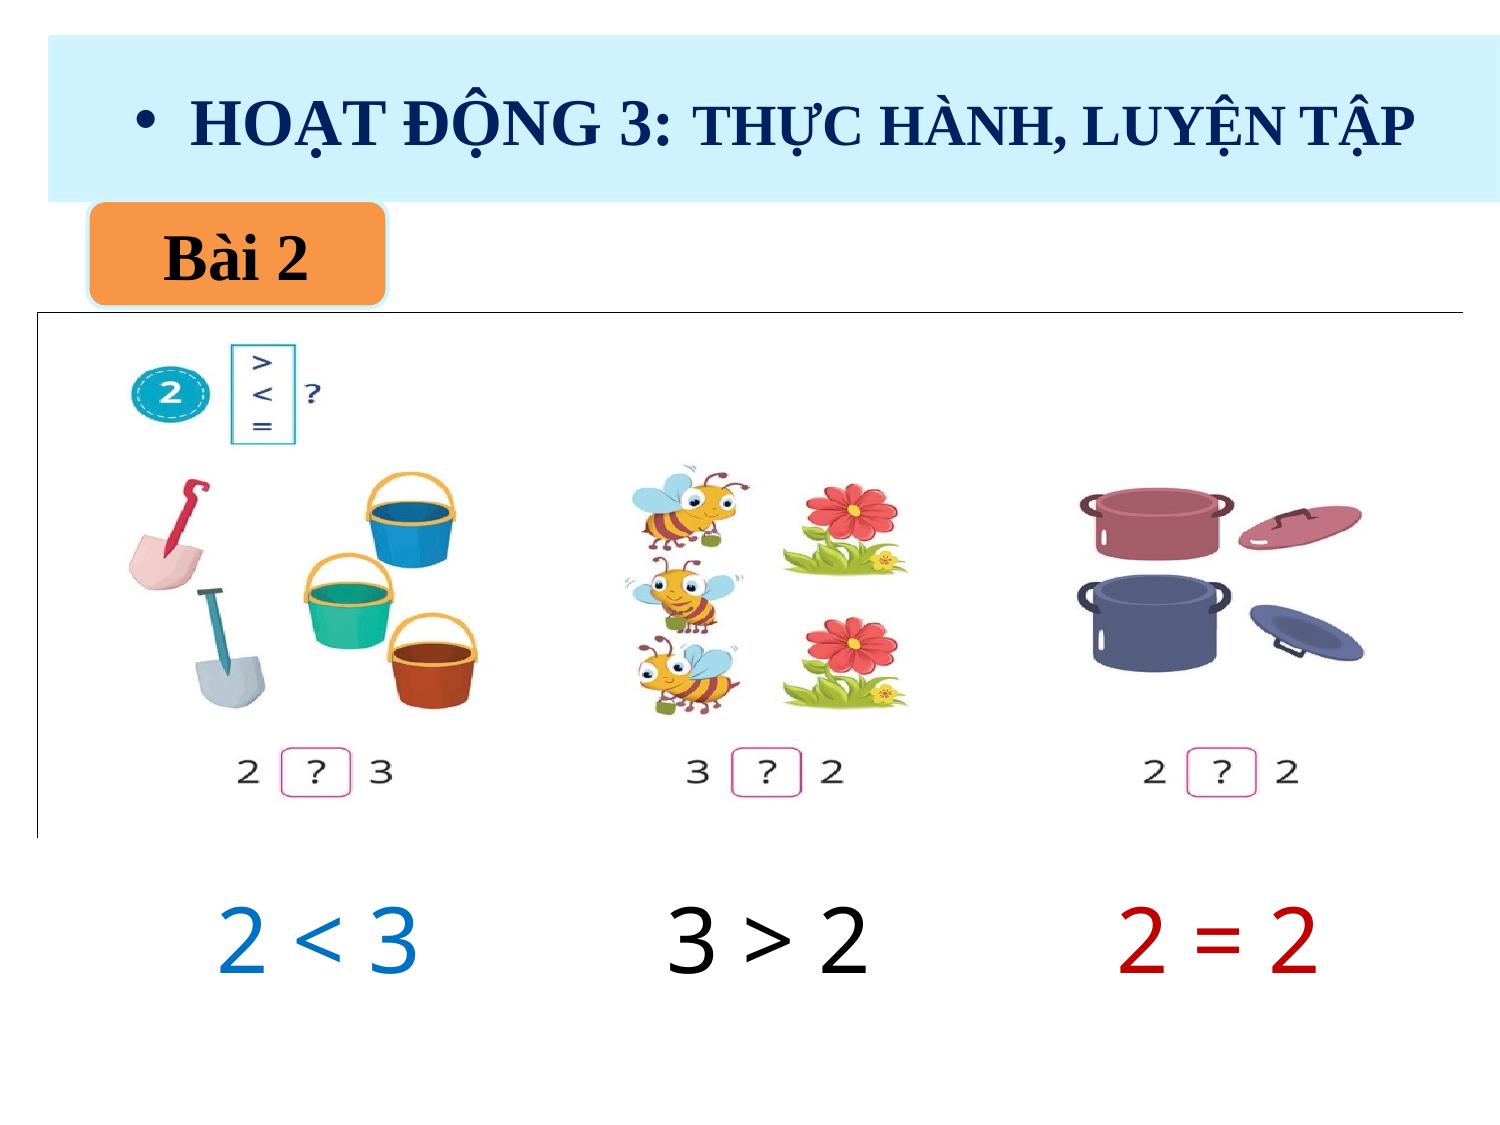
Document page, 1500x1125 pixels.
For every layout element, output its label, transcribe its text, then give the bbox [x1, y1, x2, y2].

text_box 2 = 2 [1050, 874, 1388, 1000]
text_box Bài 2 [85, 197, 390, 310]
picture [37, 312, 1463, 839]
text_box 2 < 3 [150, 874, 488, 1000]
text_box 3 > 2 [600, 874, 938, 1000]
list HOẠT ĐỘNG 3: THỰC HÀNH, LUYỆN TẬP [48, 35, 1500, 202]
